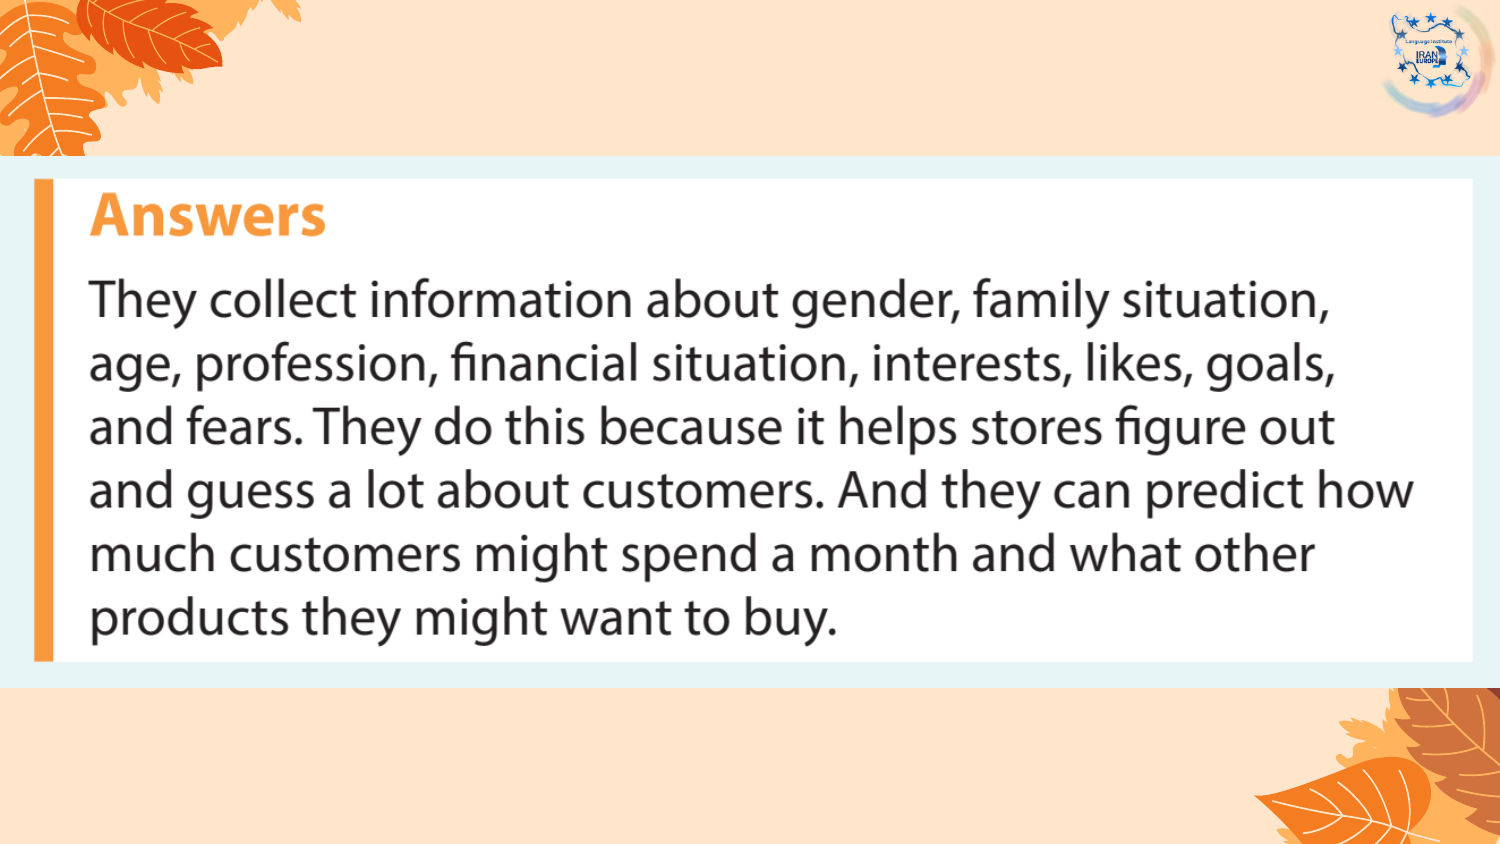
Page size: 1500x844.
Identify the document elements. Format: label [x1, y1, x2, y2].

picture [1375, 0, 1500, 122]
picture [0, 155, 1500, 688]
